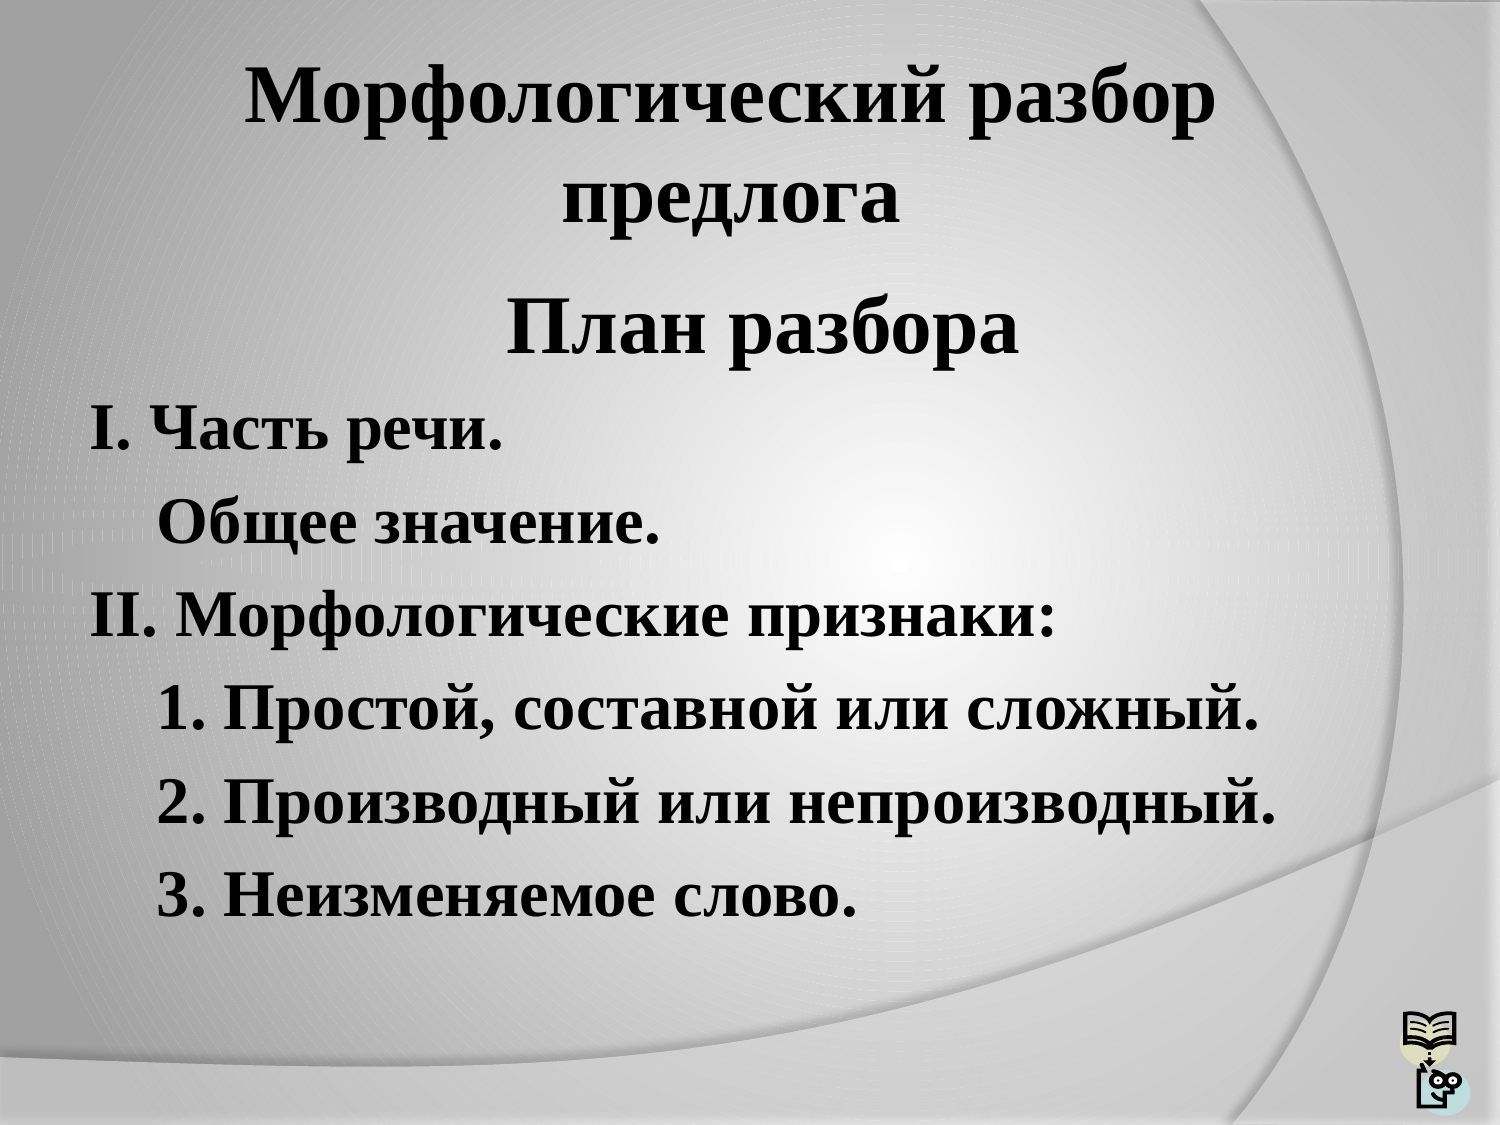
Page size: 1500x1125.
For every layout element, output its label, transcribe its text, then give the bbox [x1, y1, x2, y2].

list План разбора I. Часть речи. Общее значение. II. Морфологические признаки: 1. Простой, составной или сложный. 2. Производный или непроизводный. 3. Неизменяемое слово. [75, 262, 1436, 1005]
picture [1399, 1011, 1471, 1116]
title Морфологический разбор предлога [75, 45, 1388, 233]
